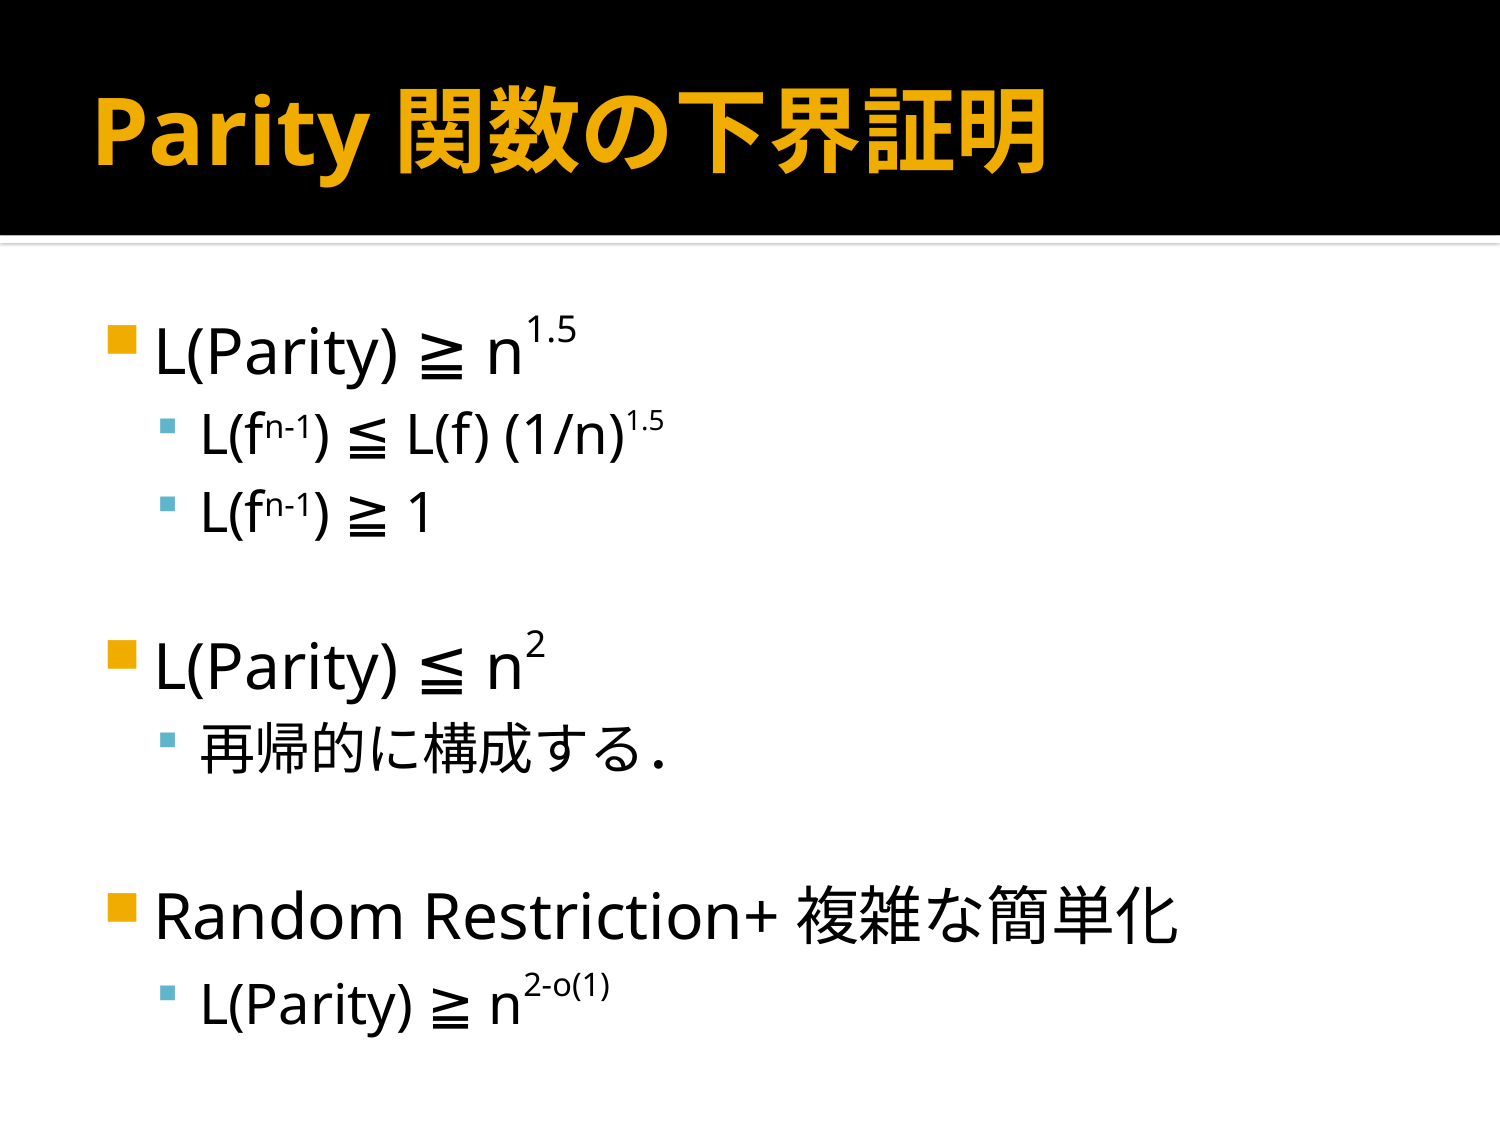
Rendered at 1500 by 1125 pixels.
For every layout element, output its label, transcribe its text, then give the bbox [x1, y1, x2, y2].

title Parity関数の下界証明 [75, 25, 1425, 231]
list L(Parity) ≧ n1.5 L(fn-1) ≦ L(f) (1/n)1.5 L(fn-1) ≧ 1 L(Parity) ≦ n2 再帰的に構成する． Random Restriction+複雑な簡単化 L(Parity) ≧ n2-o(1) [75, 291, 1425, 1050]
